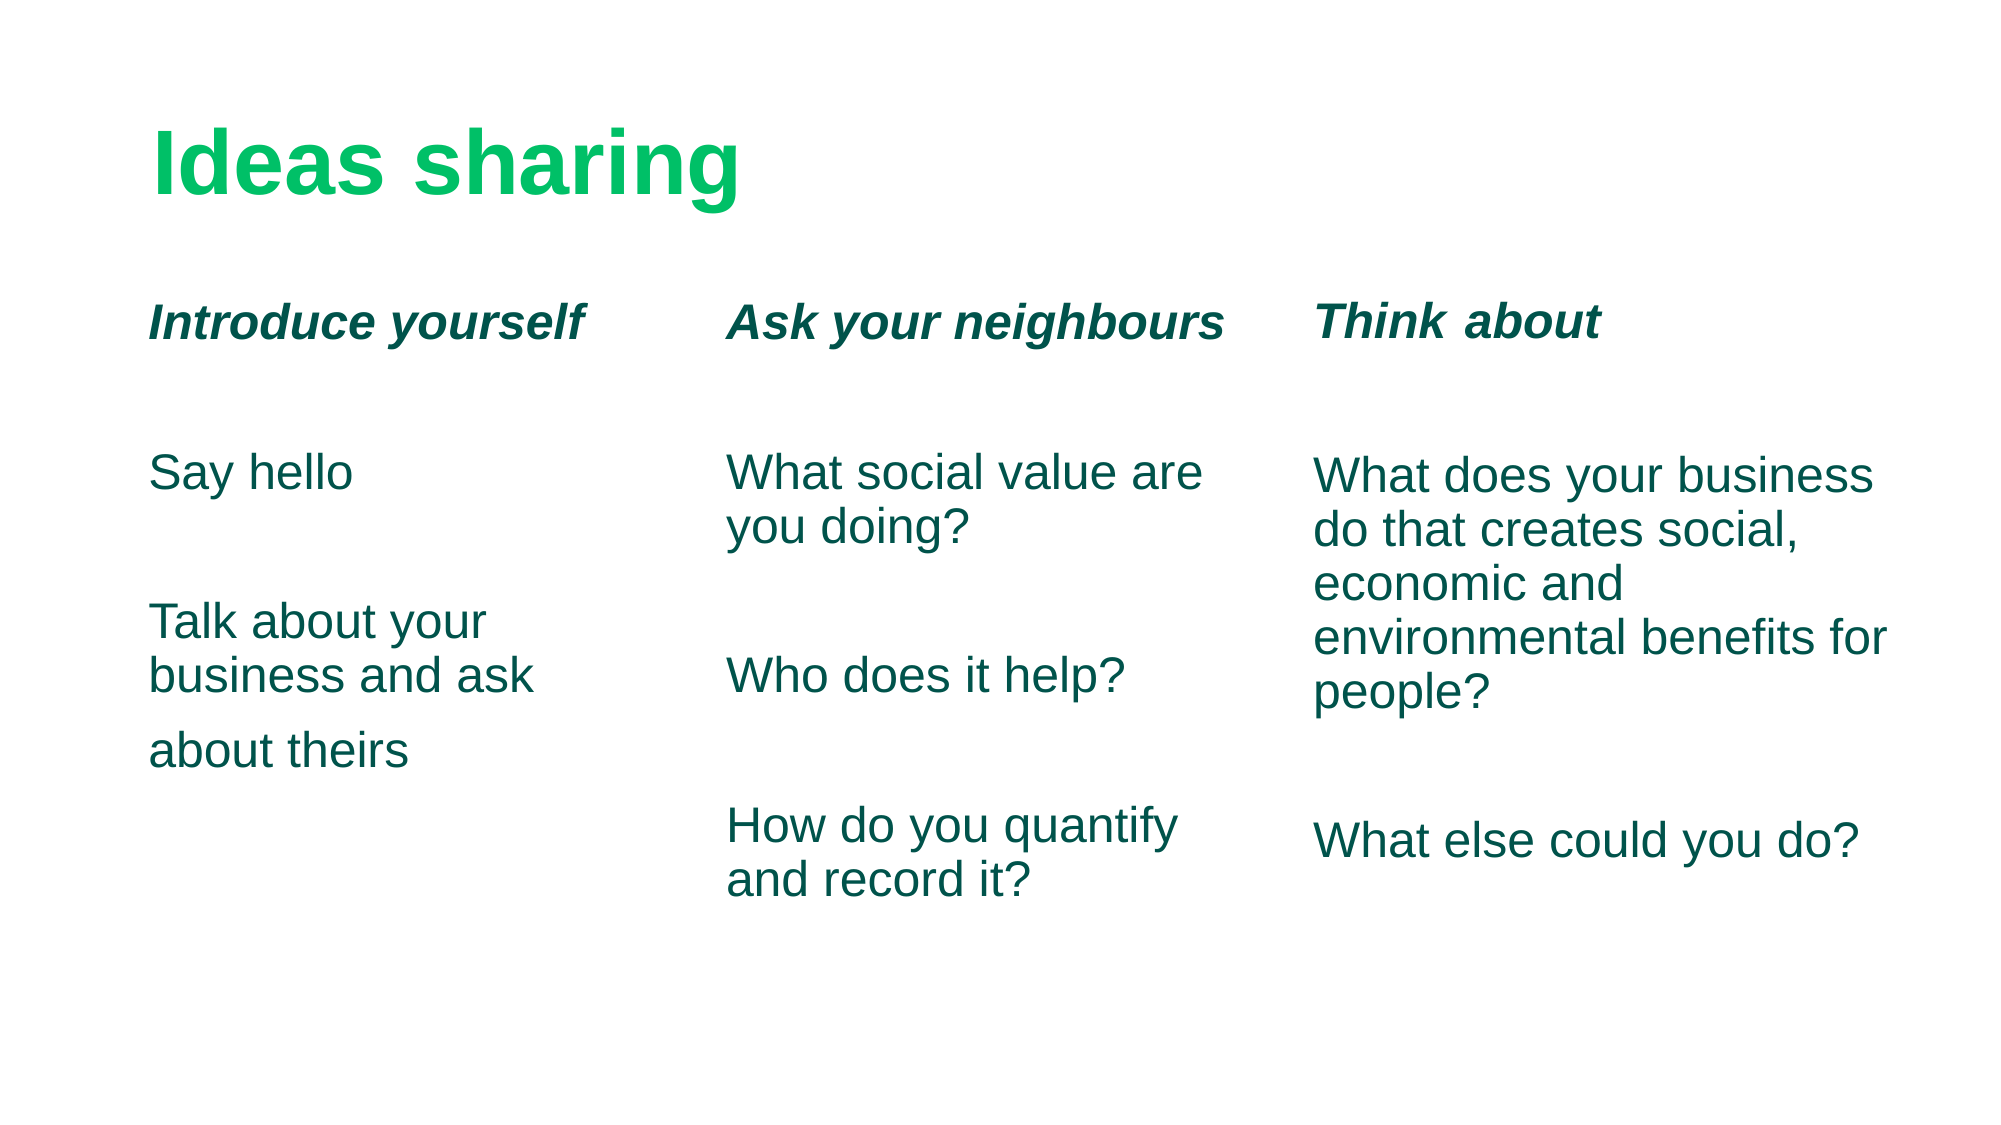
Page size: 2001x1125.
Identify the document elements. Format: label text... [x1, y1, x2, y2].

text_box Introduce yourself Say hello Talk about your business and ask about theirs [133, 289, 712, 919]
title Ideas sharing [137, 56, 1506, 274]
text_box Ask your neighbours What social value are you doing? Who does it help? How do you quantify and record it? [712, 289, 1289, 919]
text_box Think about What does your business do that creates social, economic and environmental benefits for people? What else could you do? [1298, 273, 1945, 992]
